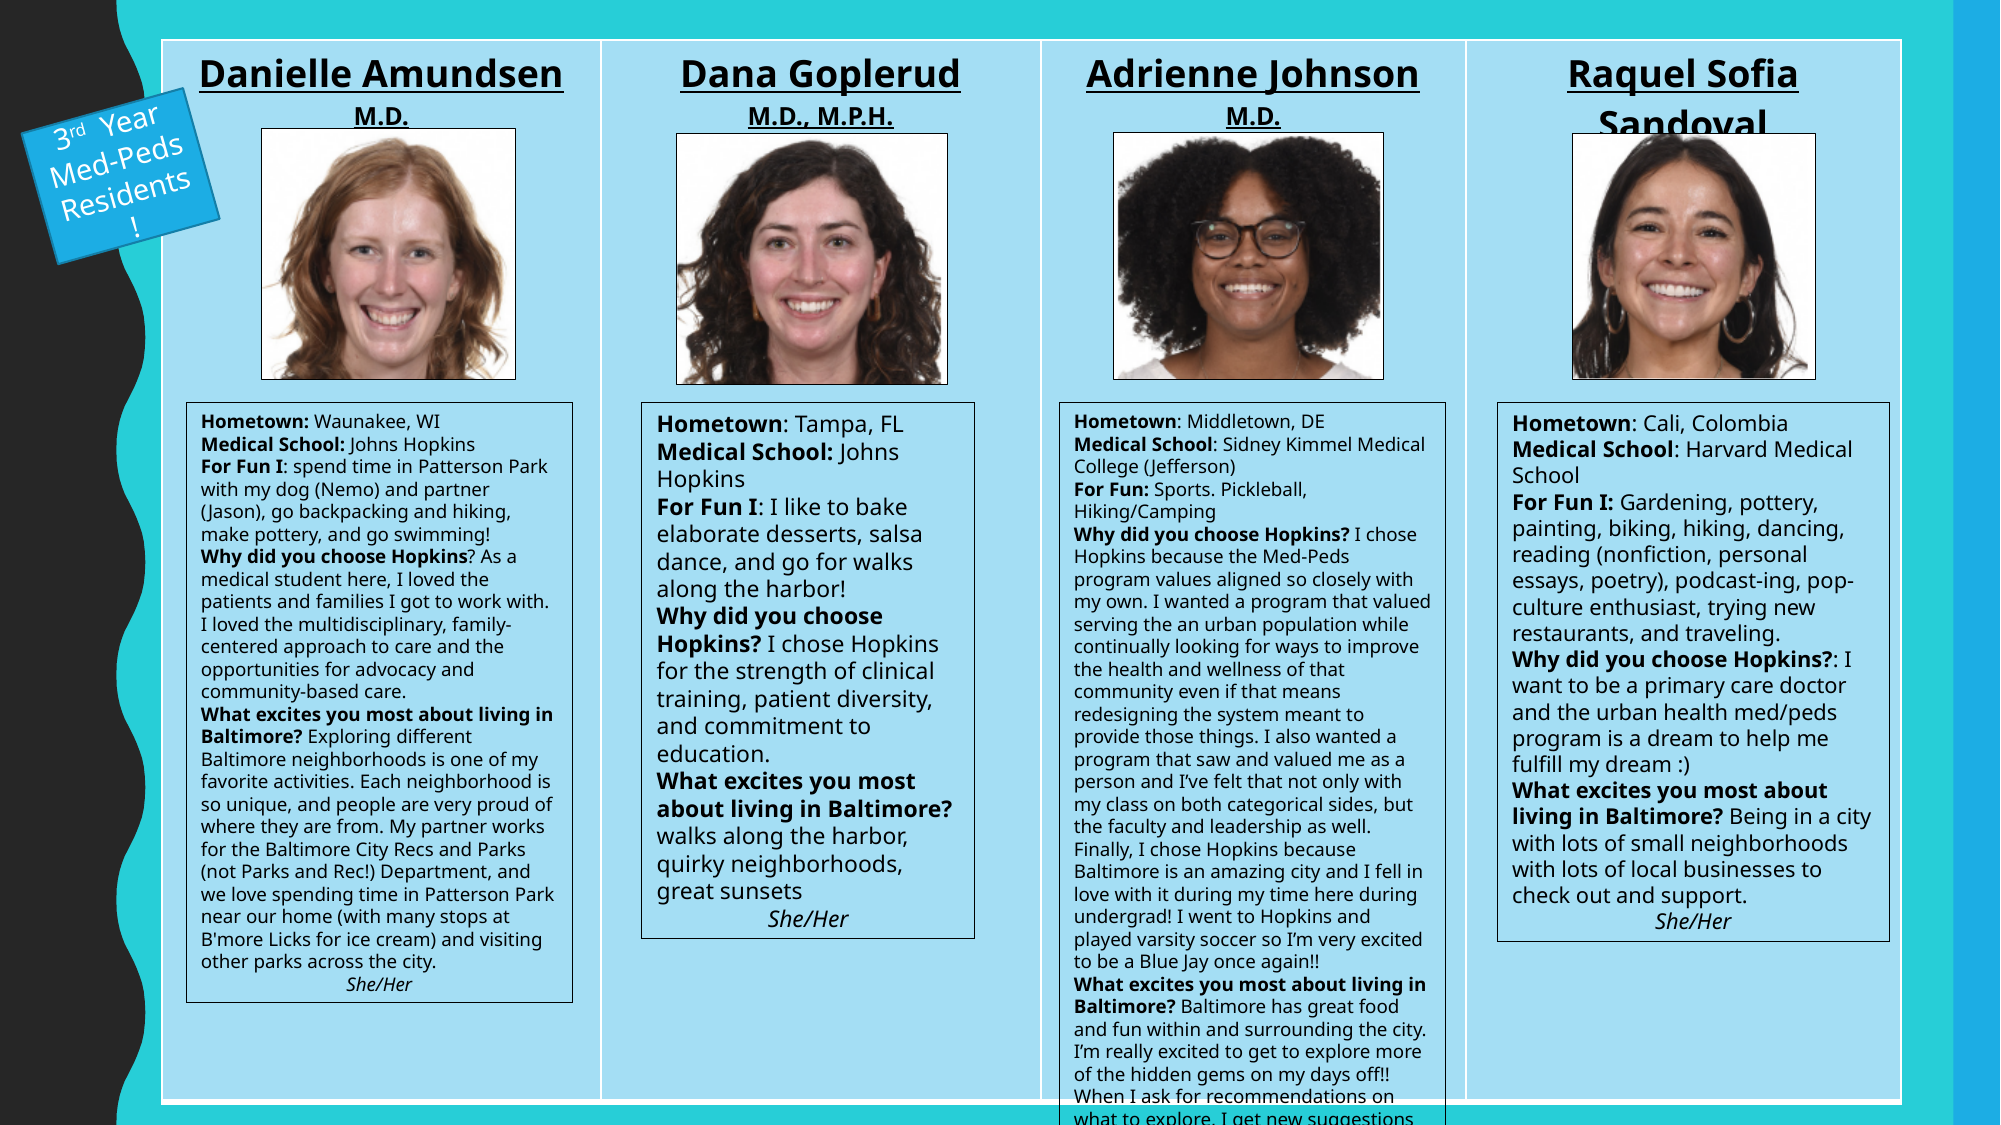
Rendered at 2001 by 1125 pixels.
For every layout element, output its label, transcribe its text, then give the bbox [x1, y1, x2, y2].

text_box Hometown: Cali, Colombia Medical School: Harvard Medical School For Fun I: Gardening, pottery, painting, biking, hiking, dancing, reading (nonfiction, personal essays, poetry), podcast-ing, pop-culture enthusiast, trying new restaurants, and traveling. Why did you choose Hopkins?: I want to be a primary care doctor and the urban health med/peds program is a dream to help me fulfill my dream :) What excites you most about living in Baltimore? Being in a city with lots of small neighborhoods with lots of local businesses to check out and support. She/Her [1497, 402, 1890, 942]
text_box 3rd Year Med-Peds Residents! [20, 87, 221, 266]
picture [261, 128, 516, 380]
table_header Raquel Sofia Sandoval M.D., M.P.P. [1467, 41, 1900, 1099]
table_header Danielle Amundsen M.D. [163, 41, 600, 1099]
table_header Adrienne Johnson M.D. [1042, 41, 1465, 1099]
picture [676, 133, 947, 384]
picture [1572, 133, 1815, 380]
table_header Dana Goplerud M.D., M.P.H. [602, 41, 1040, 1099]
text_box Hometown: Waunakee, WI Medical School: Johns Hopkins For Fun I: spend time in Patterson Park with my dog (Nemo) and partner (Jason), go backpacking and hiking, make pottery, and go swimming! Why did you choose Hopkins? As a medical student here, I loved the patients and families I got to work with. I loved the multidisciplinary, family-centered approach to care and the opportunities for advocacy and community-based care. What excites you most about living in Baltimore? Exploring different Baltimore neighborhoods is one of my favorite activities. Each neighborhood is so unique, and people are very proud of where they are from. My partner works for the Baltimore City Recs and Parks (not Parks and Rec!) Department, and we love spending time in Patterson Park near our home (with many stops at B'more Licks for ice cream) and visiting other parks across the city. She/Her [186, 402, 573, 1003]
text_box Hometown: Tampa, FL Medical School: Johns Hopkins For Fun I: I like to bake elaborate desserts, salsa dance, and go for walks along the harbor! Why did you choose Hopkins? I chose Hopkins for the strength of clinical training, patient diversity, and commitment to education. What excites you most about living in Baltimore? walks along the harbor, quirky neighborhoods, great sunsets She/Her [641, 402, 975, 939]
text_box Hometown: Middletown, DE Medical School: Sidney Kimmel Medical College (Jefferson) For Fun: Sports. Pickleball, Hiking/Camping Why did you choose Hopkins? I chose Hopkins because the Med-Peds program values aligned so closely with my own. I wanted a program that valued serving the an urban population while continually looking for ways to improve the health and wellness of that community even if that means redesigning the system meant to provide those things. I also wanted a program that saw and valued me as a person and I’ve felt that not only with my class on both categorical sides, but the faculty and leadership as well. Finally, I chose Hopkins because Baltimore is an amazing city and I fell in love with it during my time here during undergrad! I went to Hopkins and played varsity soccer so I’m very excited to be a Blue Jay once again!! What excites you most about living in Baltimore? Baltimore has great food and fun within and surrounding the city. I’m really excited to get to explore more of the hidden gems on my days off!! When I ask for recommendations on what to explore, I get new suggestions every time. She/Her [1059, 402, 1446, 1125]
picture [1113, 132, 1384, 380]
